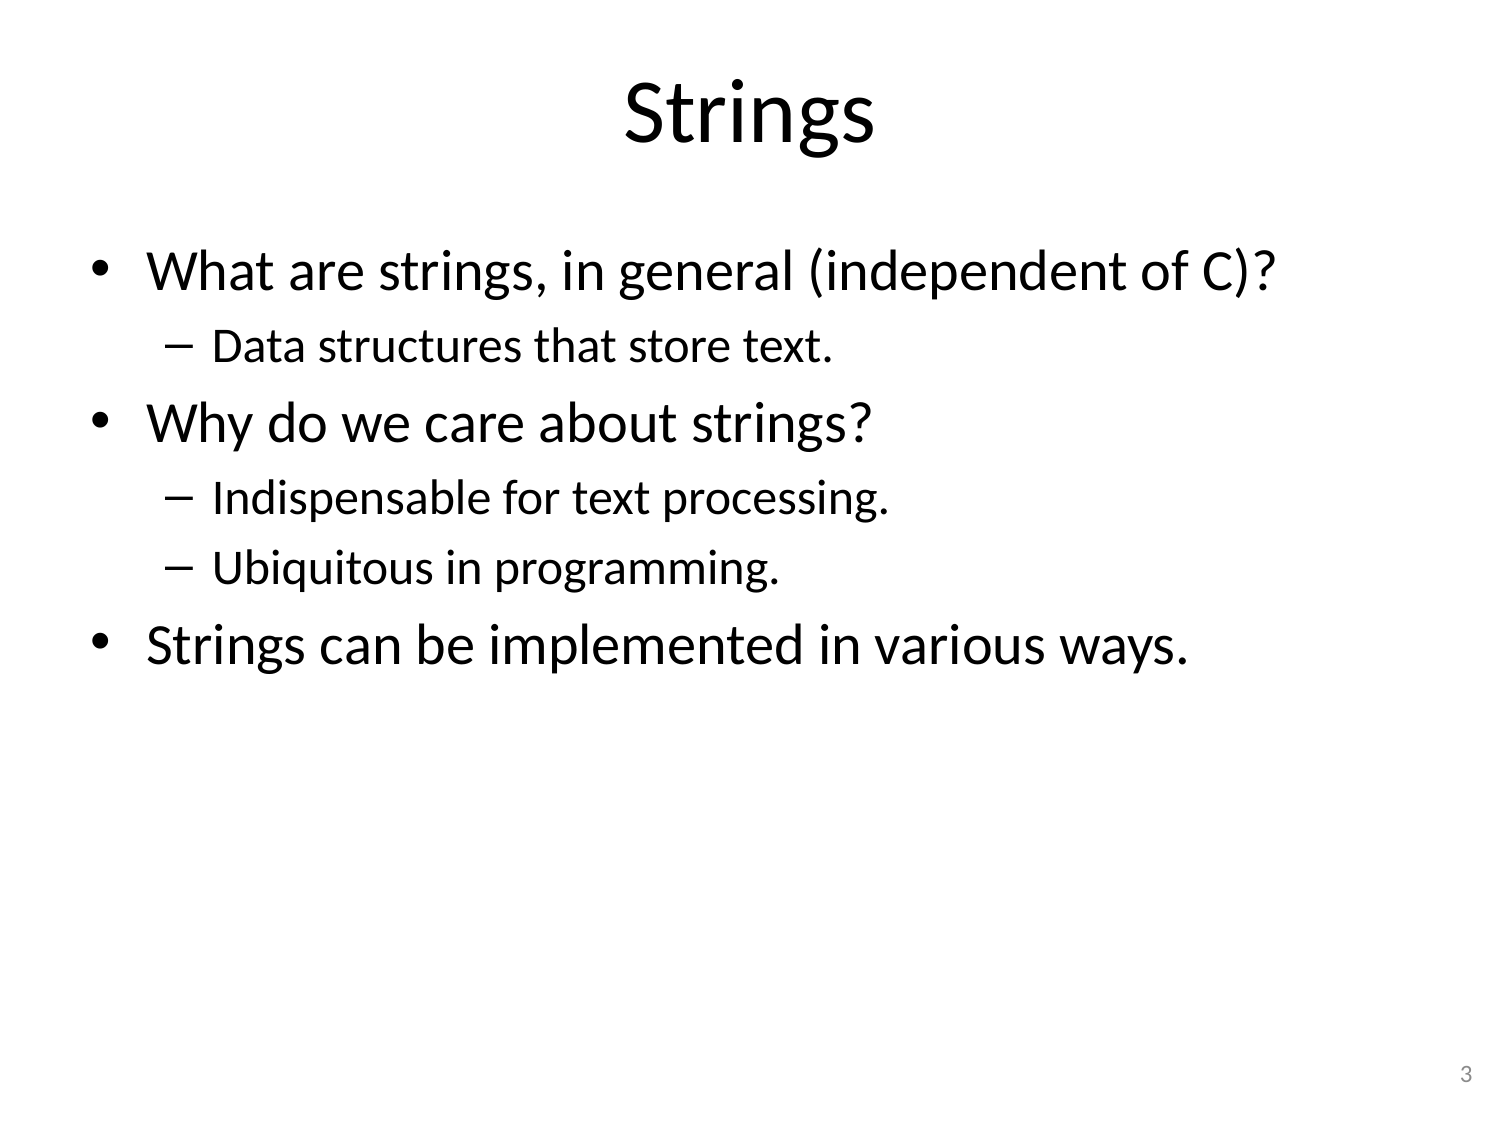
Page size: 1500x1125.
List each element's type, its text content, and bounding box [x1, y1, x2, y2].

list What are strings, in general (independent of C)? Data structures that store text. Why do we care about strings? Indispensable for text processing. Ubiquitous in programming. Strings can be implemented in various ways. [75, 224, 1425, 1050]
slide_number 3 [1137, 1042, 1488, 1103]
title Strings [75, 12, 1425, 200]
